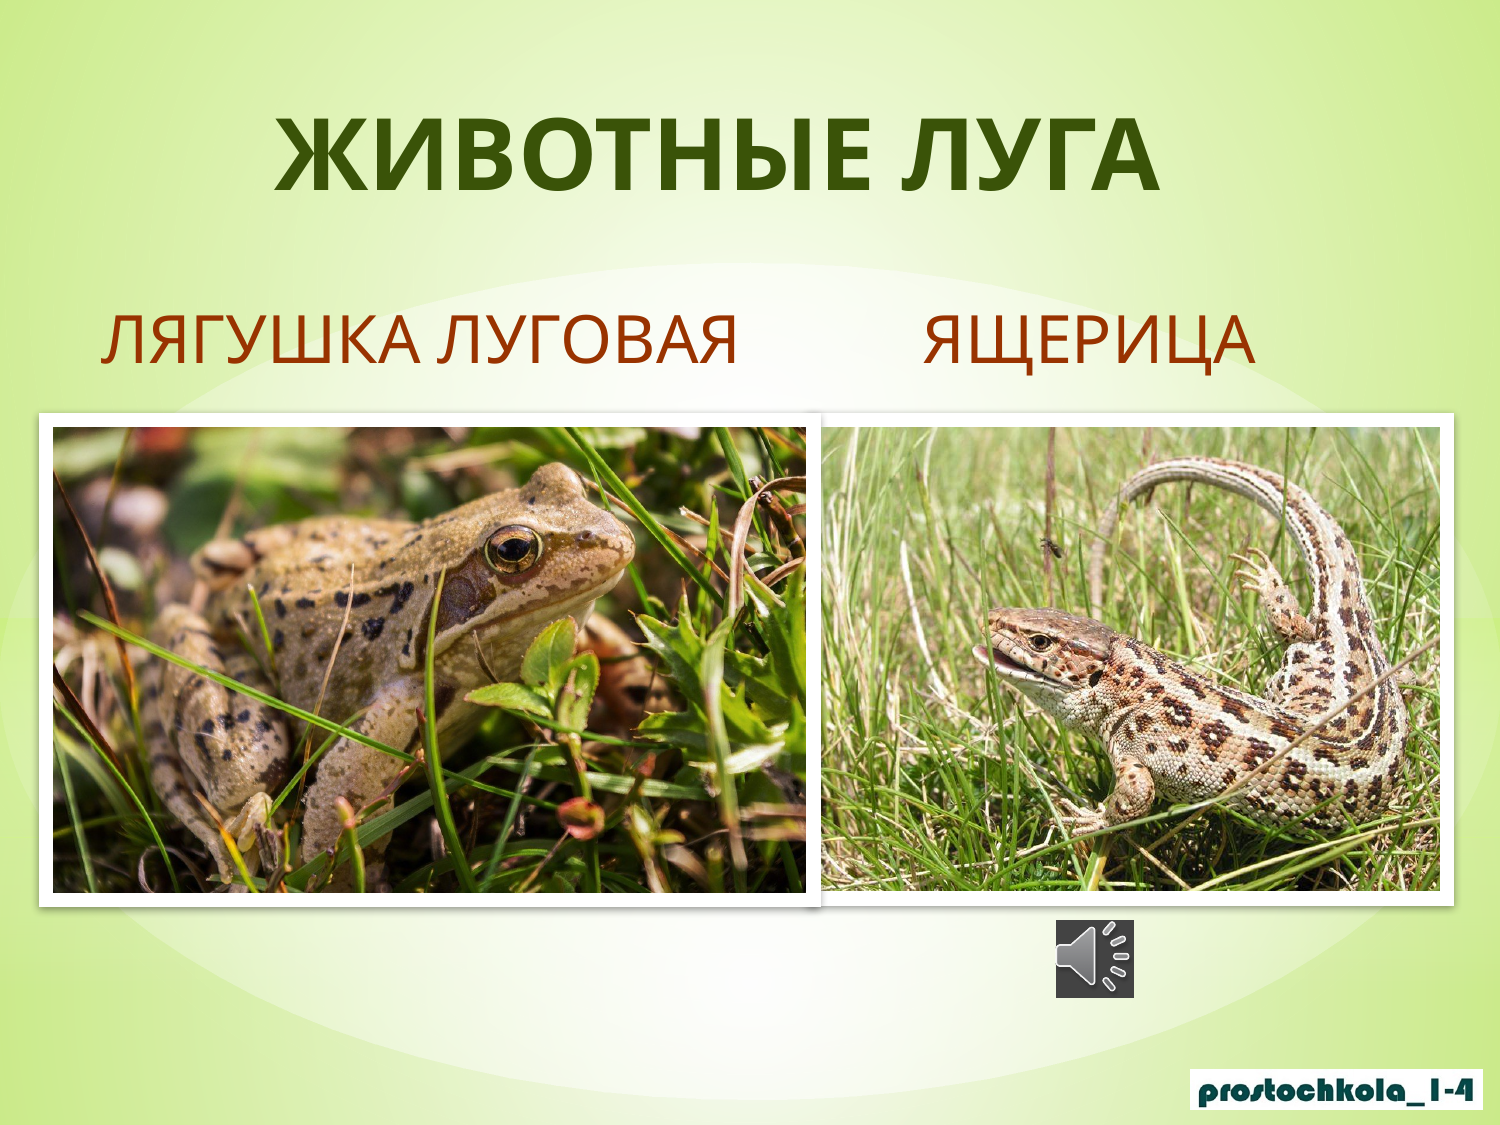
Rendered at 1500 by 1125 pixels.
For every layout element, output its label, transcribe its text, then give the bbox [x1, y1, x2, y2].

text_box ЯЩЕРИЦА [908, 289, 1271, 385]
picture [1054, 918, 1135, 999]
picture [820, 426, 1440, 892]
picture [52, 427, 807, 893]
text_box ЖИВОТНЫЕ ЛУГА [79, 82, 1356, 218]
picture [1190, 1069, 1483, 1110]
text_box ЛЯГУШКА ЛУГОВАЯ [86, 289, 757, 385]
